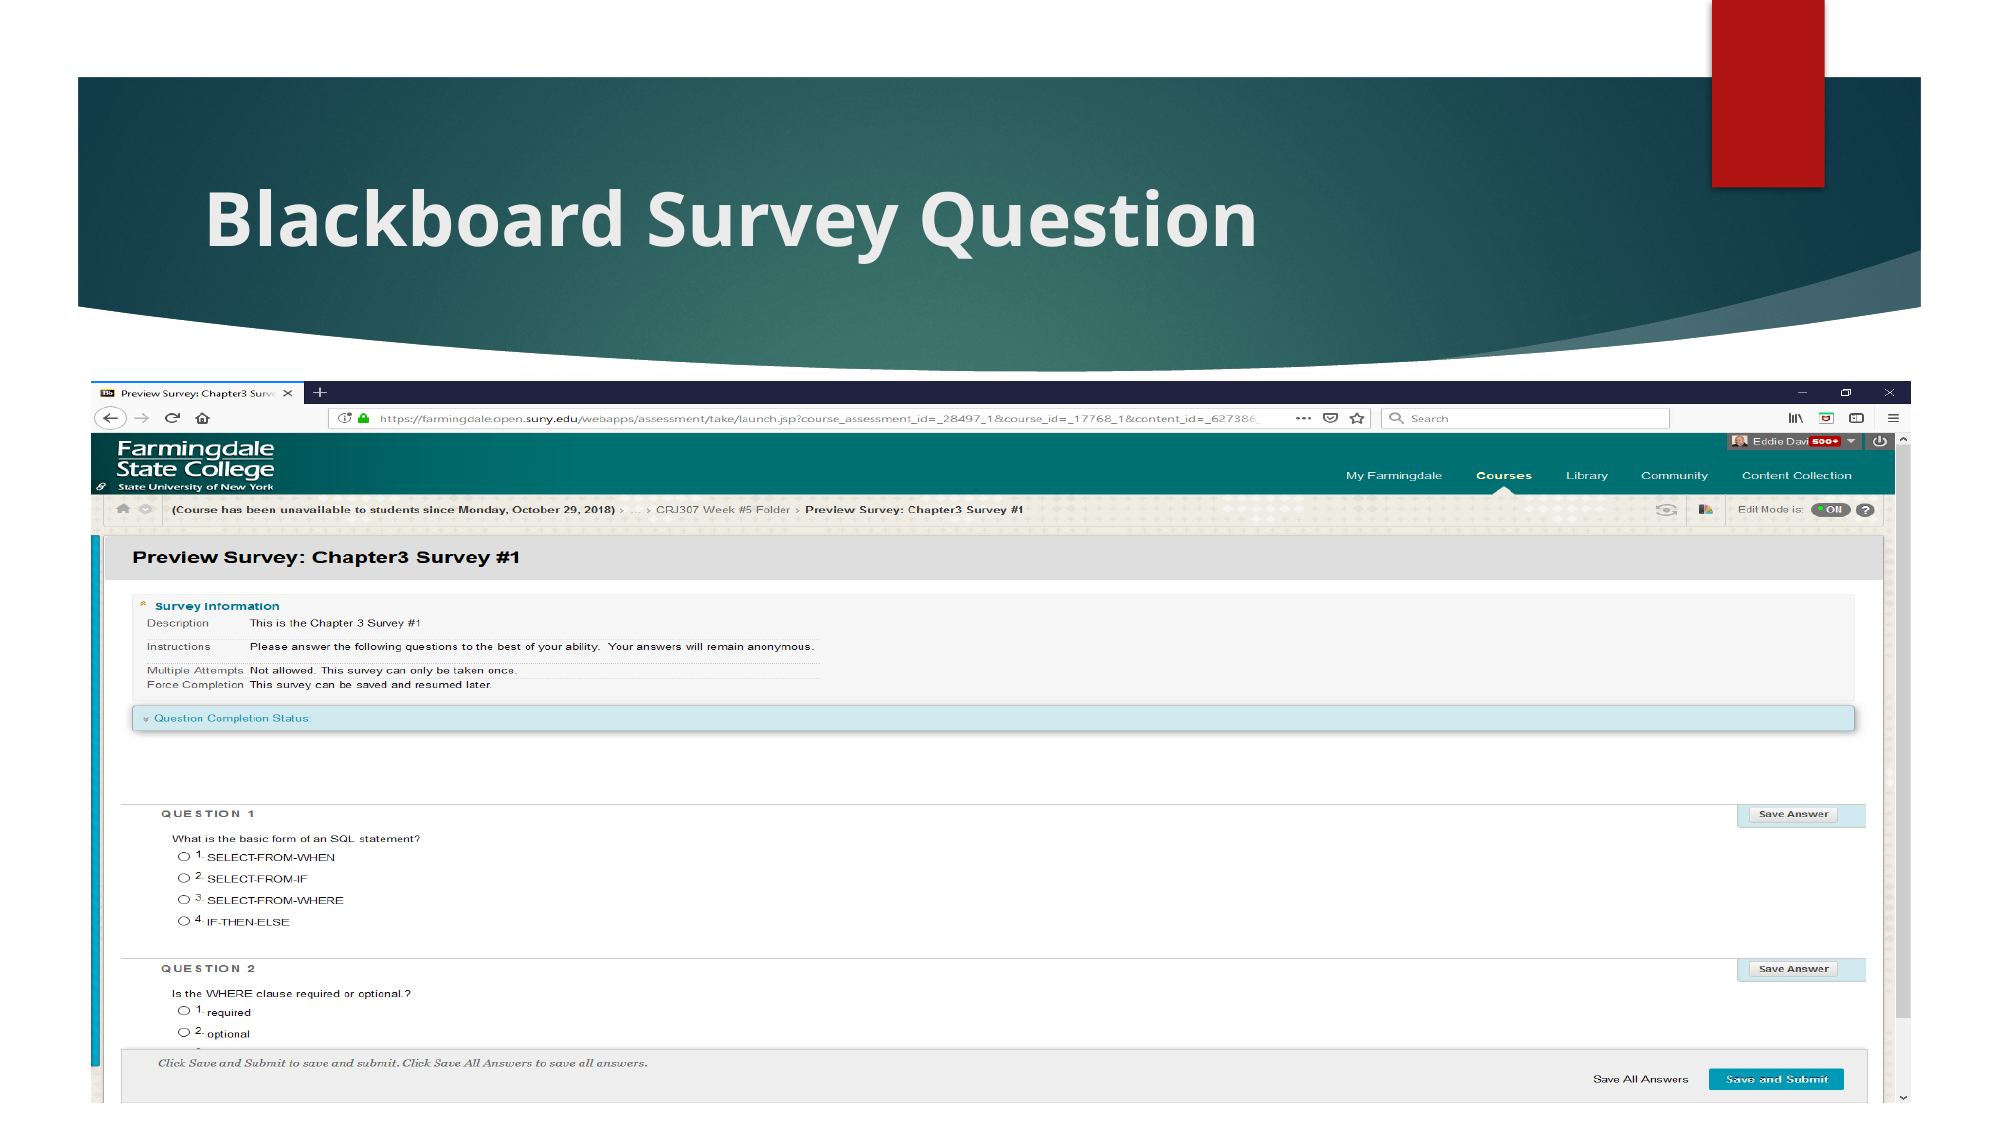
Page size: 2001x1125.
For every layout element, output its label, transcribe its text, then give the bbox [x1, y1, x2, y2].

picture [91, 380, 1911, 1103]
title Blackboard Survey Question [188, 158, 1637, 275]
